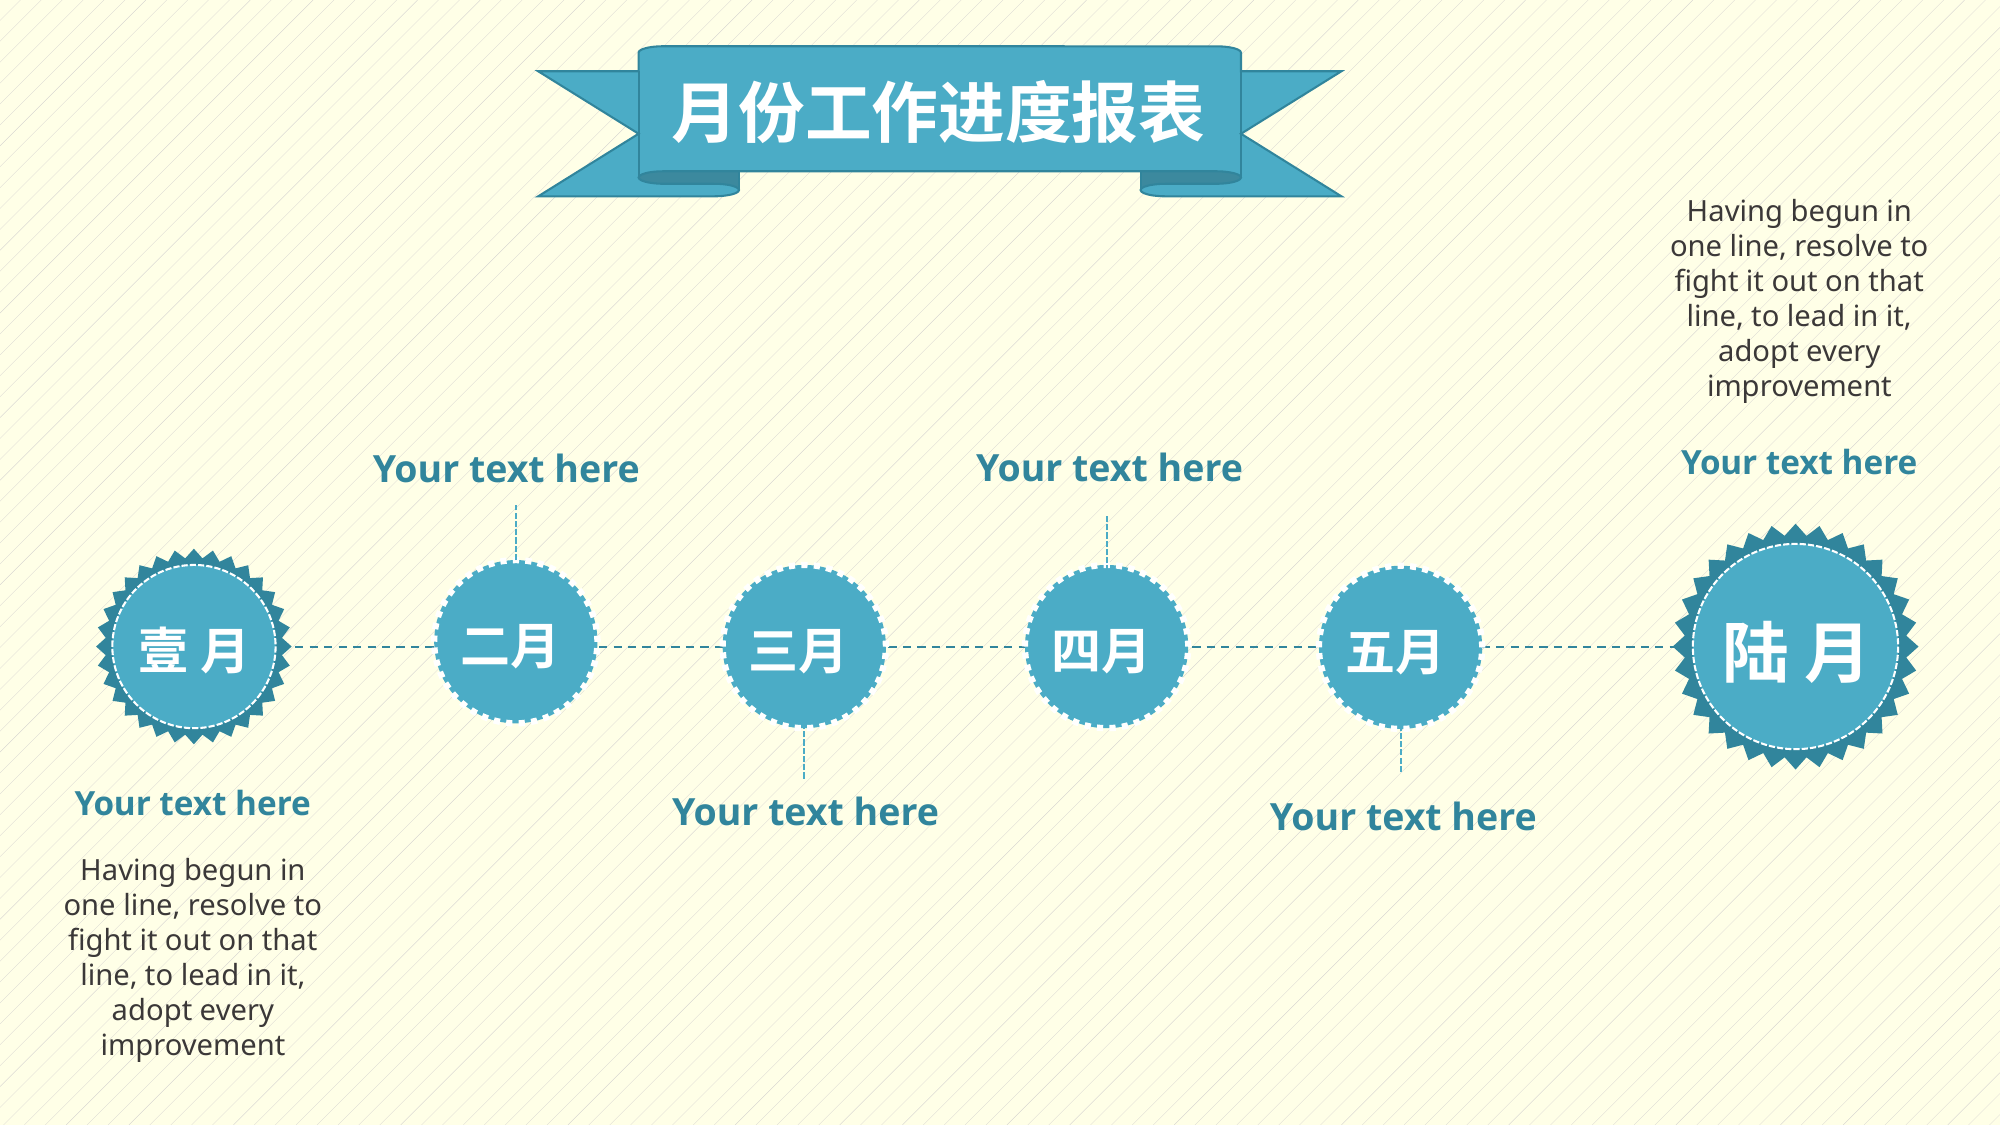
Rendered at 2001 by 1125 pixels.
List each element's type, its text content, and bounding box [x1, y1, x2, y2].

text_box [1318, 565, 1483, 729]
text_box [722, 564, 886, 729]
text_box 月份工作进度报表 [656, 63, 1252, 159]
text_box Your text here [358, 437, 655, 497]
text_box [1024, 564, 1189, 729]
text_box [96, 548, 292, 745]
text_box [434, 560, 598, 724]
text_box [1672, 523, 1919, 770]
text_box Your text here [961, 437, 1259, 497]
text_box Your text here [1255, 785, 1553, 845]
text_box [534, 45, 1345, 198]
text_box Having begun in one line, resolve to fight it out on that line, to lead in it, adopt every improvement Your text here [1653, 184, 1946, 489]
text_box Your text here Having begun in one line, resolve to fight it out on that line, to lead in it, adopt every improvement [46, 774, 339, 1069]
text_box Your text here [657, 780, 955, 841]
